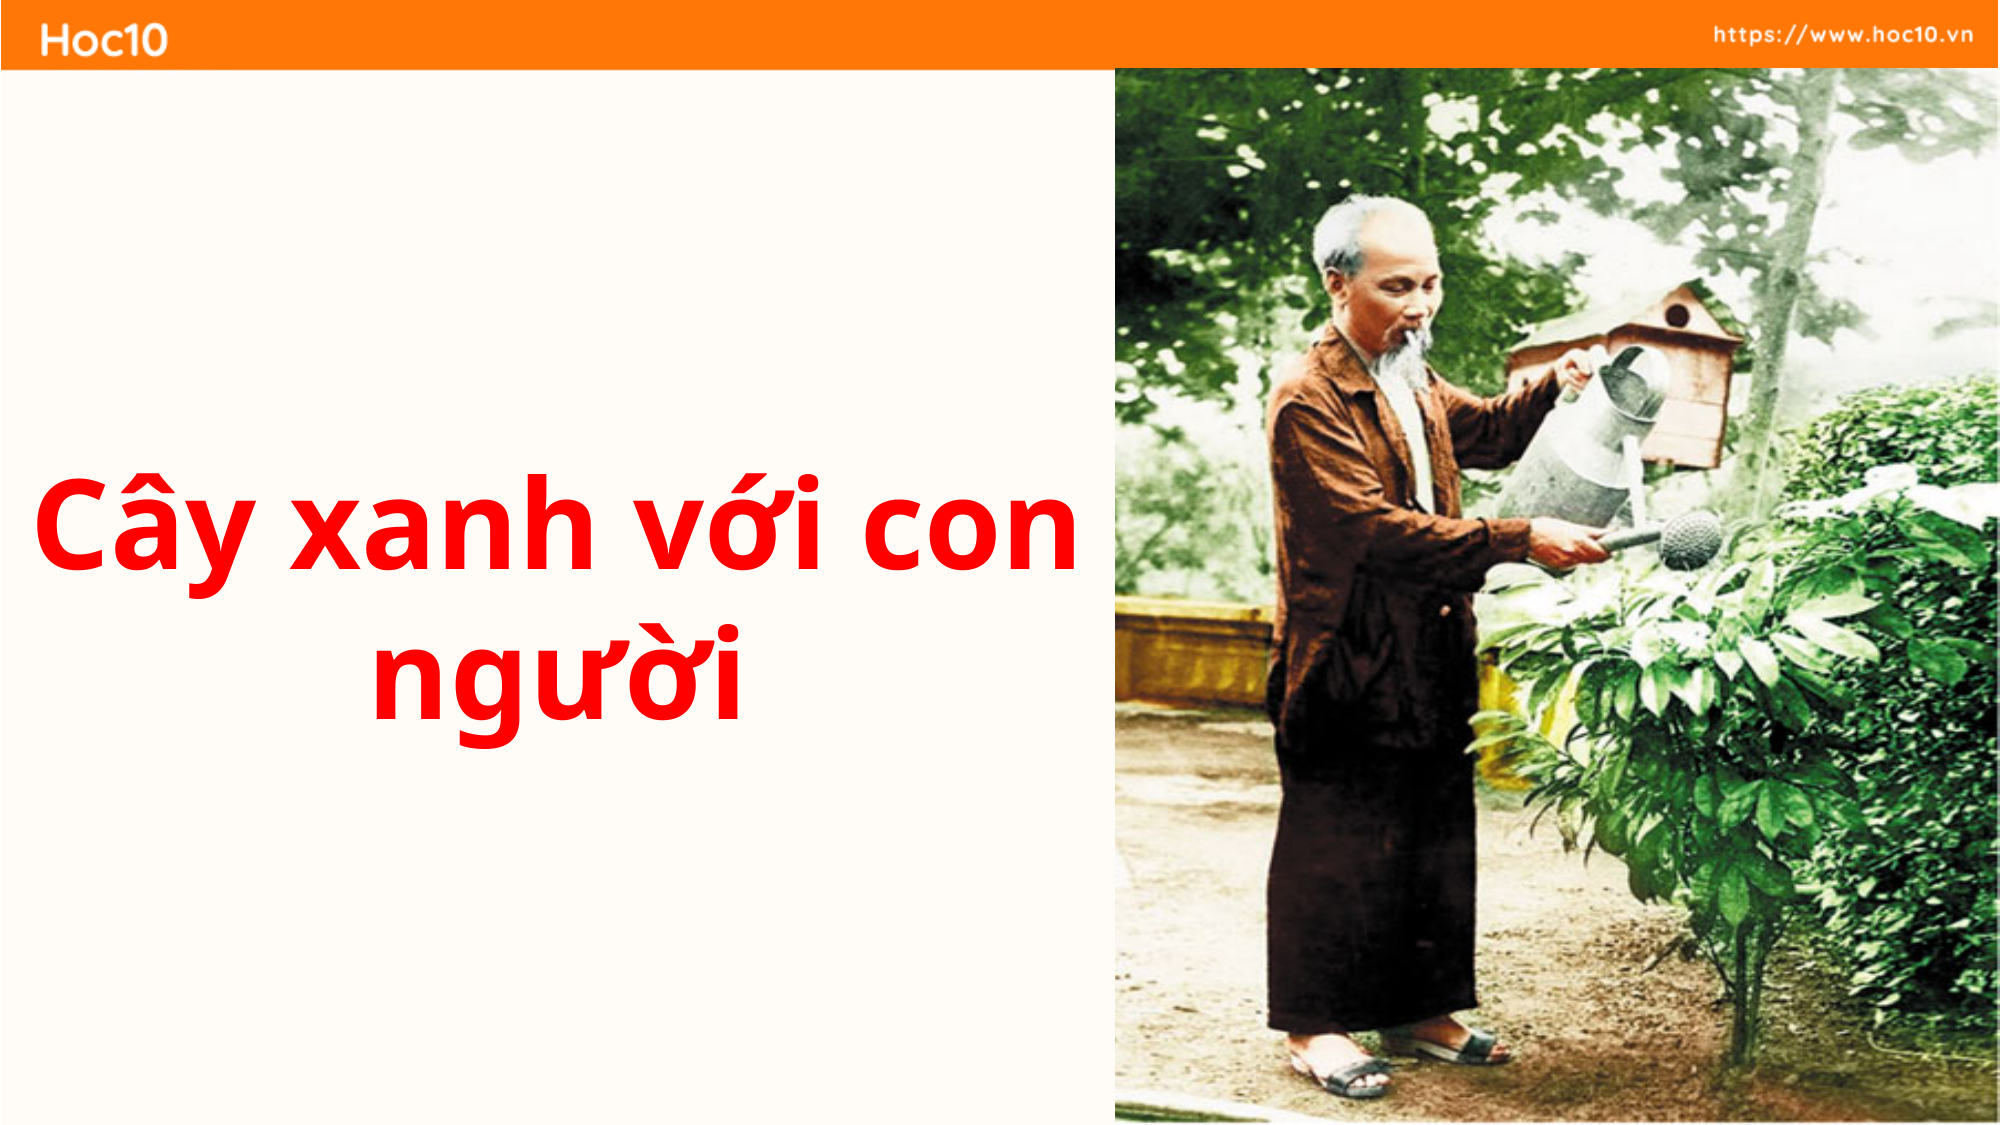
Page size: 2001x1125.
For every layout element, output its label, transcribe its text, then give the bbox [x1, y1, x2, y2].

picture [1, 0, 2000, 1125]
text_box Cây xanh với con người [0, 437, 1115, 753]
